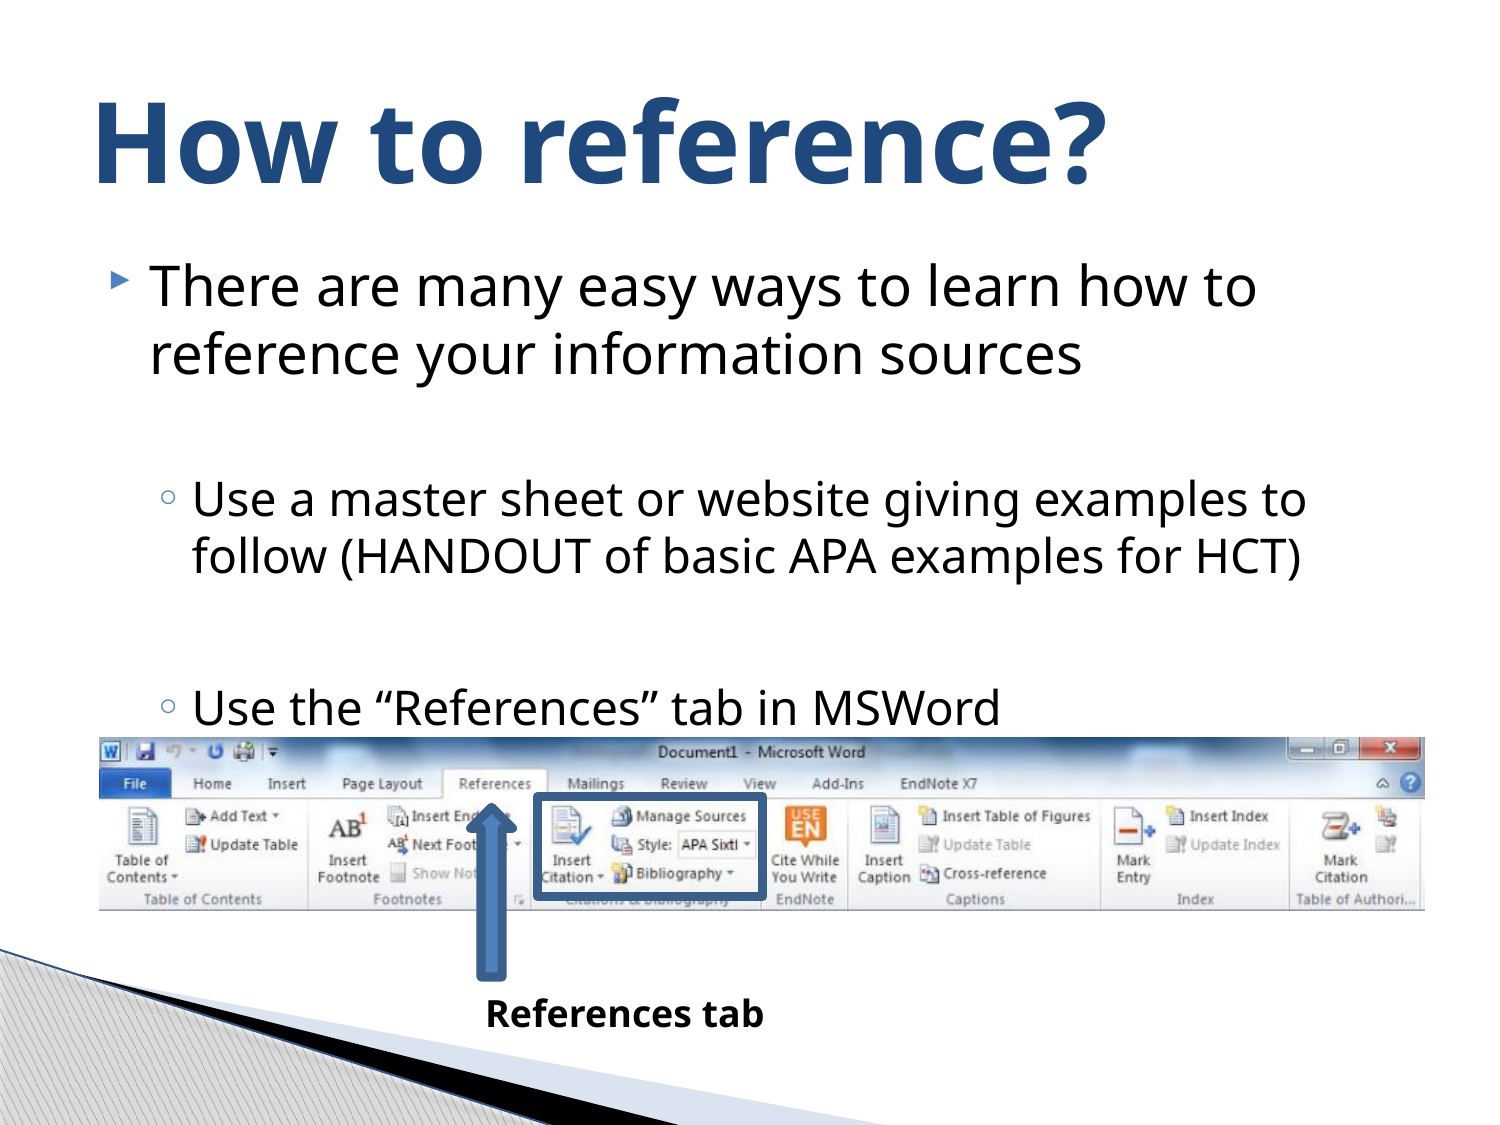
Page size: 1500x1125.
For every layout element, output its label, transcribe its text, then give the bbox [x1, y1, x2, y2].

picture [99, 737, 1426, 911]
title How to reference? [75, 45, 1425, 233]
text_box References tab [470, 982, 908, 1042]
text_box [476, 921, 507, 982]
list There are many easy ways to learn how to reference your information sources Use a master sheet or website giving examples to follow (HANDOUT of basic APA examples for HCT) Use the “References” tab in MSWord [75, 243, 1425, 986]
